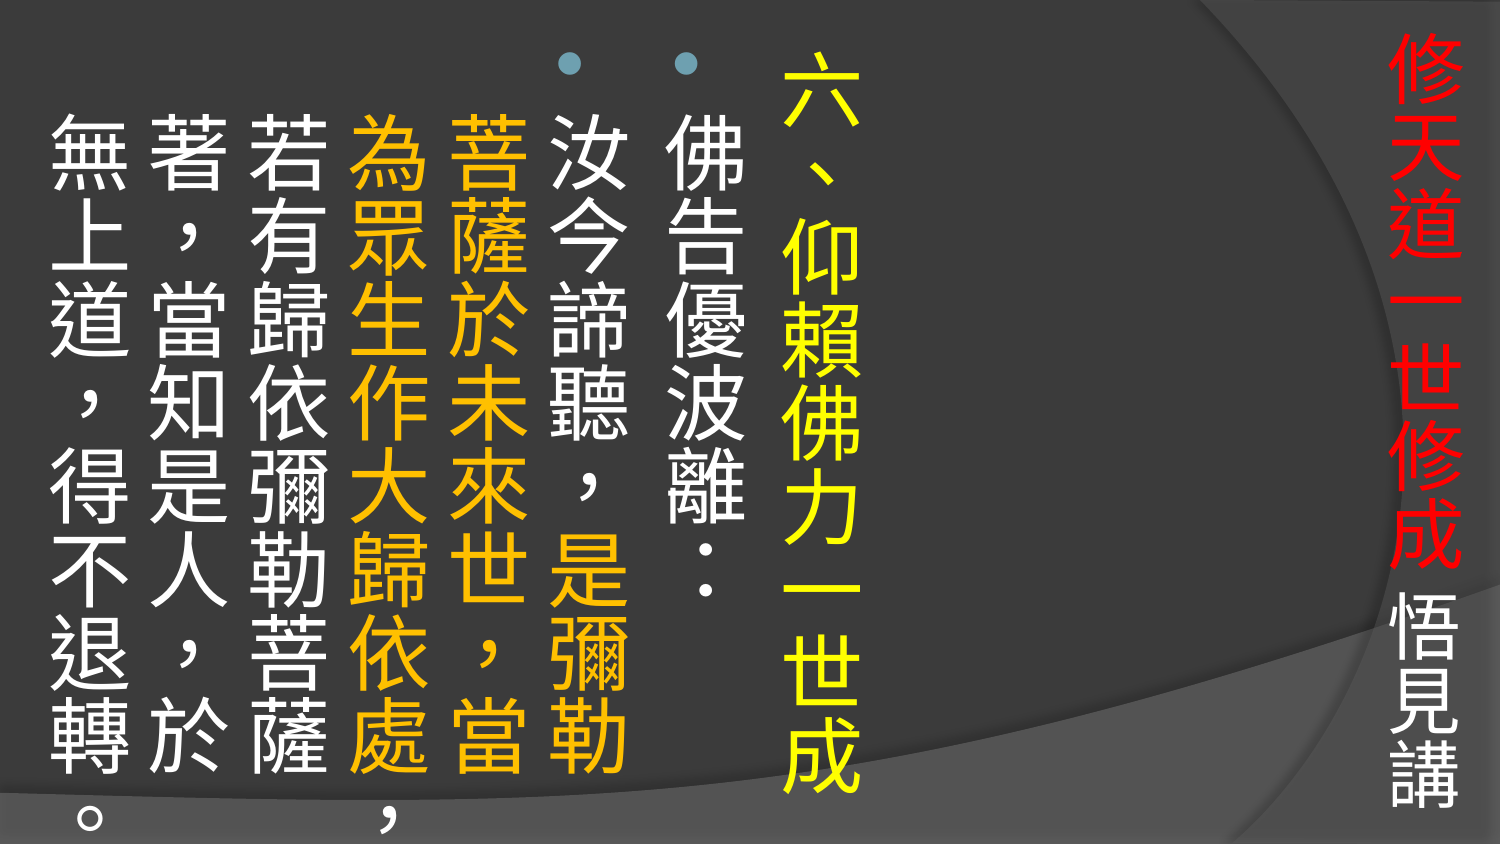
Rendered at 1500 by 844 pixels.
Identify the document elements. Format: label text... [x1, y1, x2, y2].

list 六、仰賴佛力一世成 佛告優波離： 汝今諦聽，是彌勒菩薩於未來世，當為眾生作大歸依處，若有歸依彌勒菩薩著，當知是人，於無上道，得不退轉。 [29, 27, 1365, 820]
title 修天道一世修成 悟見講 [1364, 21, 1483, 820]
